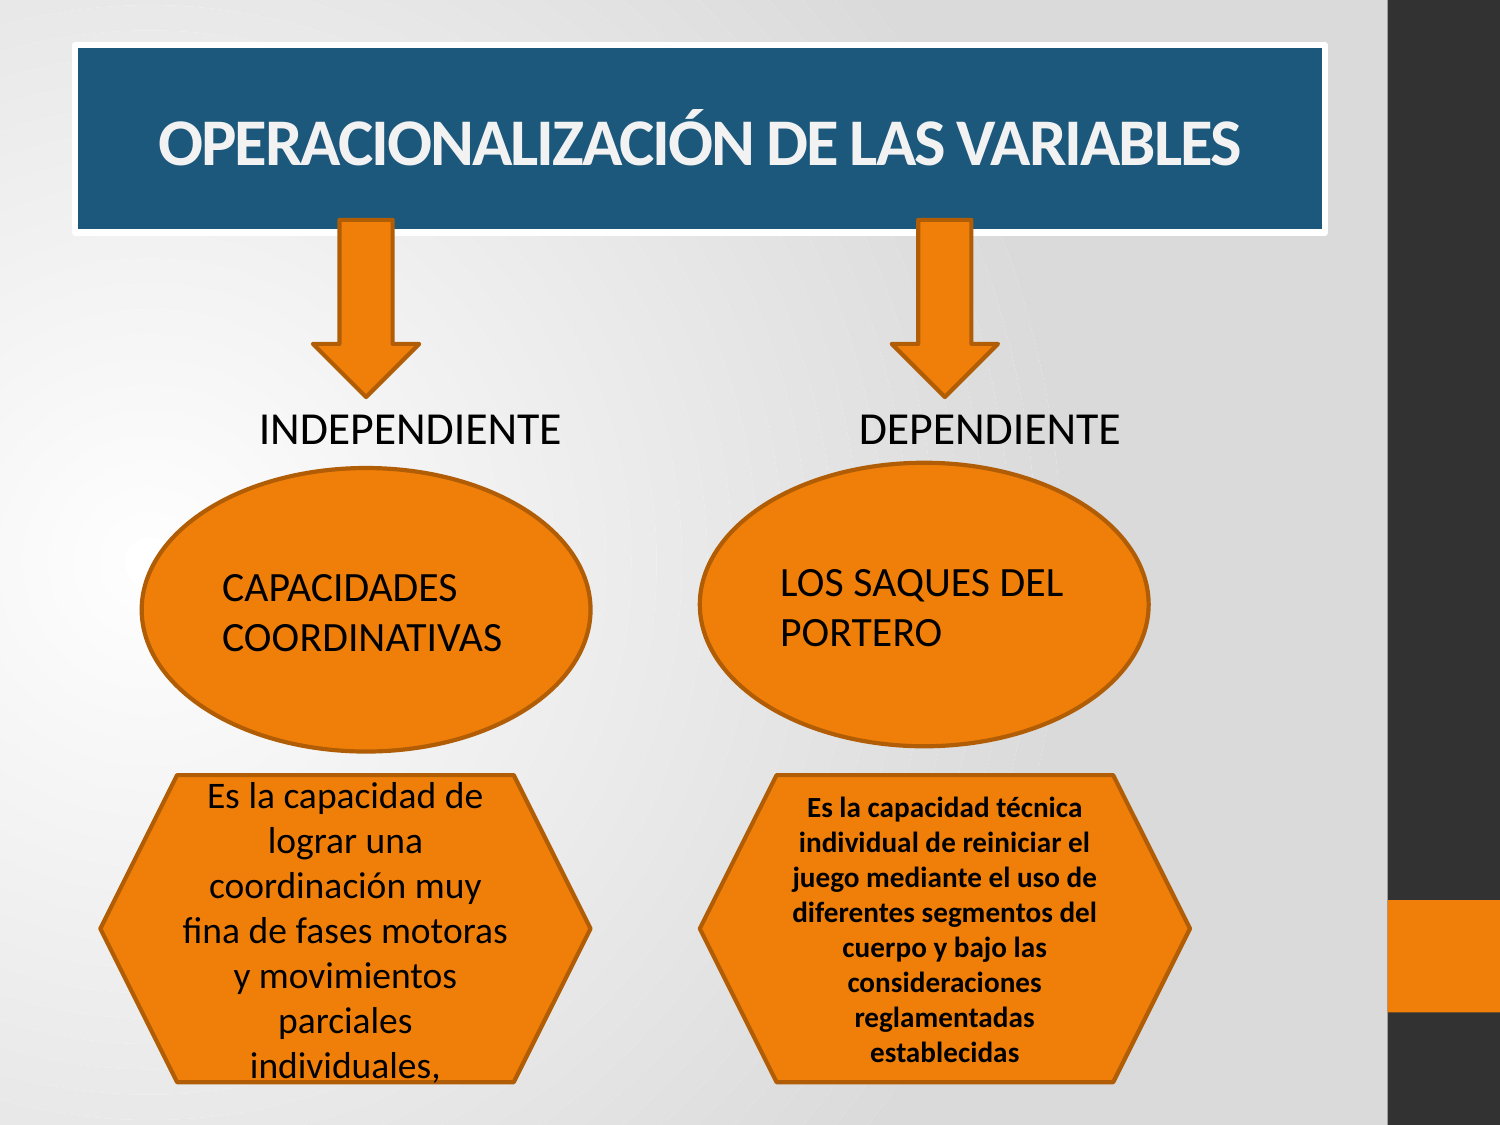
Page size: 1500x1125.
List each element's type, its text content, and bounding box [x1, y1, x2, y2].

text_box Es la capacidad de lograr una coordinación muy fina de fases motoras y movimientos parciales individuales, [98, 773, 593, 1085]
text_box [310, 217, 422, 400]
list INDEPENDIENTE DEPENDIENTE [75, 262, 1325, 1050]
text_box [889, 217, 1000, 400]
text_box Es la capacidad técnica individual de reiniciar el juego mediante el uso de diferentes segmentos del cuerpo y bajo las consideraciones reglamentadas establecidas [697, 773, 1192, 1085]
title OPERACIONALIZACIÓN DE LAS VARIABLES [72, 42, 1328, 236]
text_box LOS SAQUES DEL PORTERO [697, 460, 1151, 749]
text_box CAPACIDADES COORDINATIVAS [139, 465, 593, 754]
